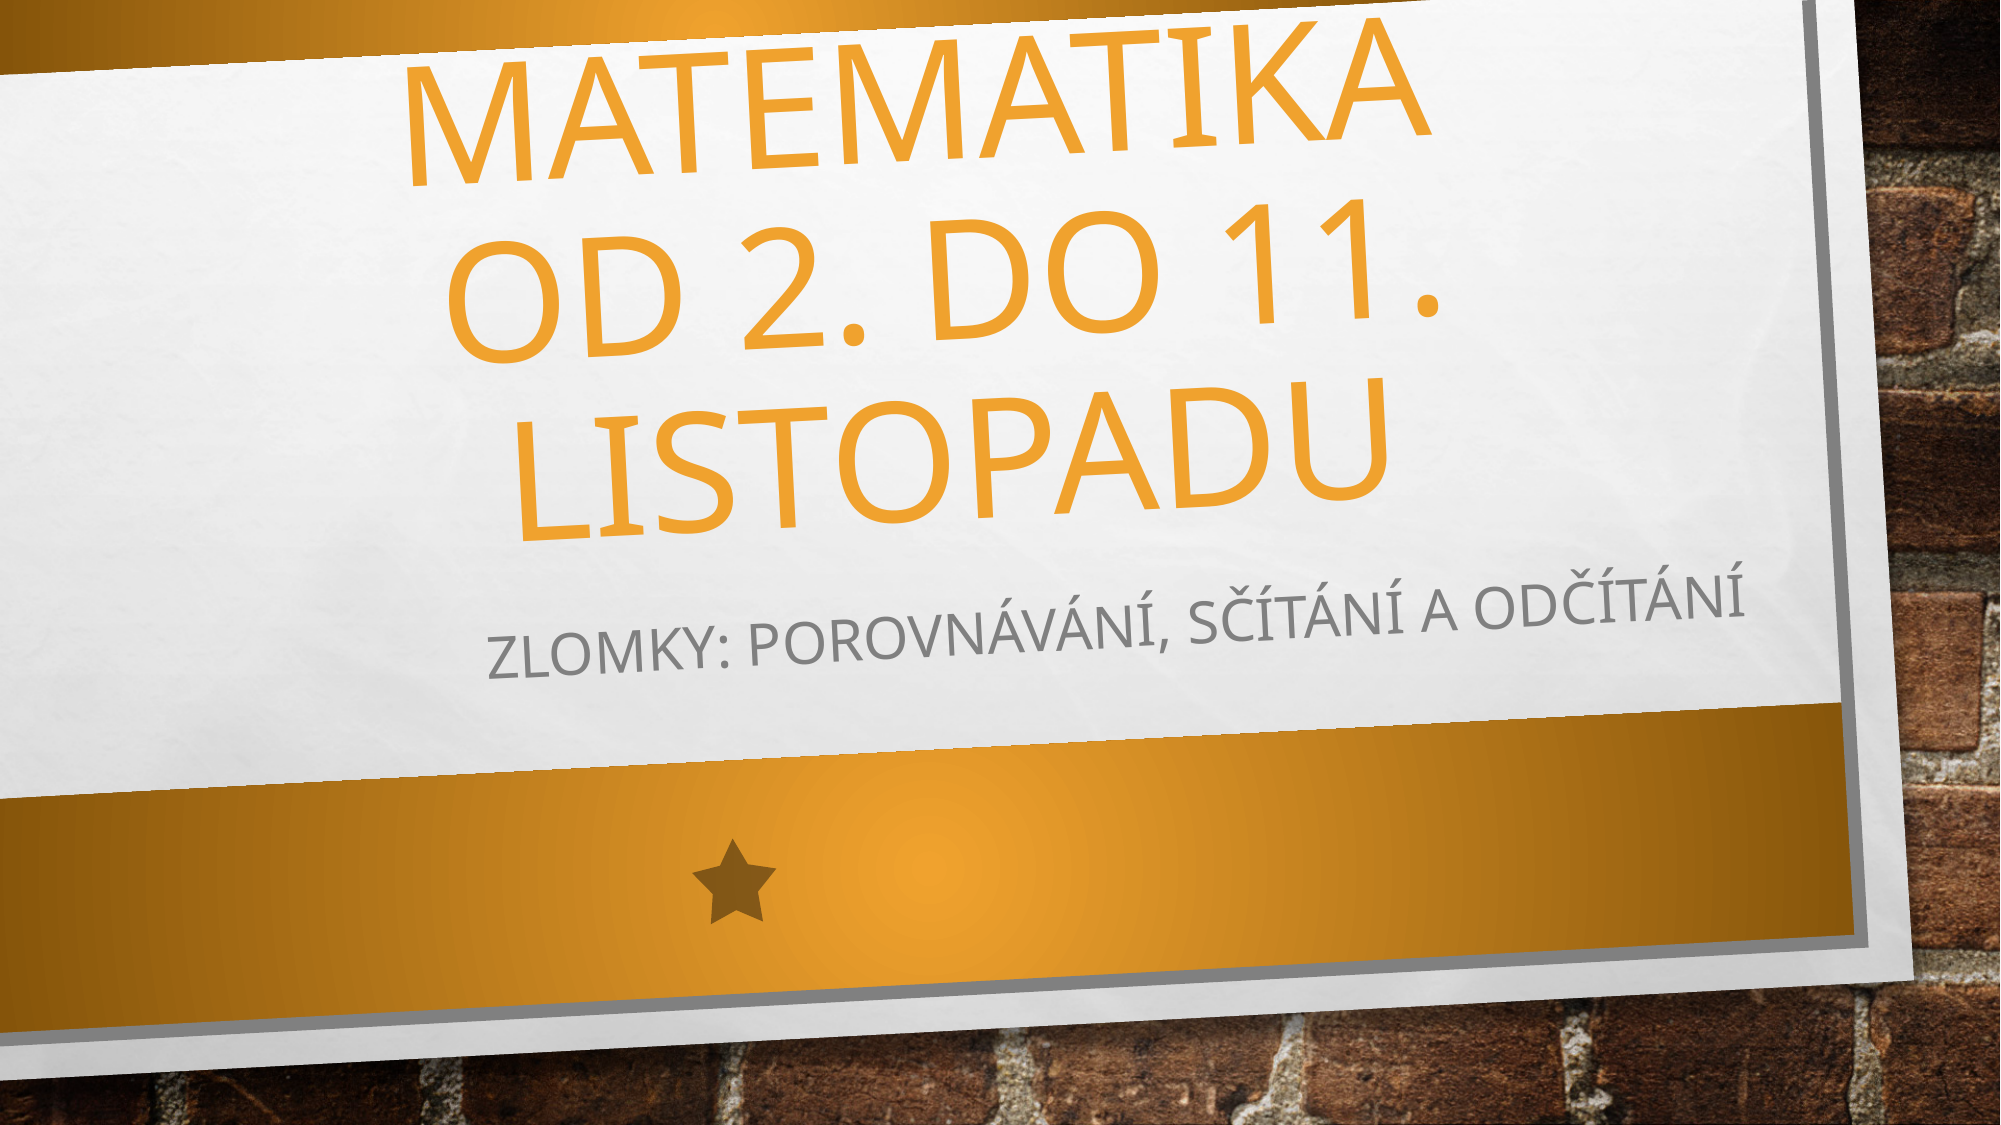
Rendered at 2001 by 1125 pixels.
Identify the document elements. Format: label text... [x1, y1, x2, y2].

subtitle Zlomky: porovnávání, sčítání a odčítání [159, 533, 1763, 708]
title Matematika od 2. do 11. listopadu [135, 67, 1758, 605]
picture [0, 0, 2000, 1125]
